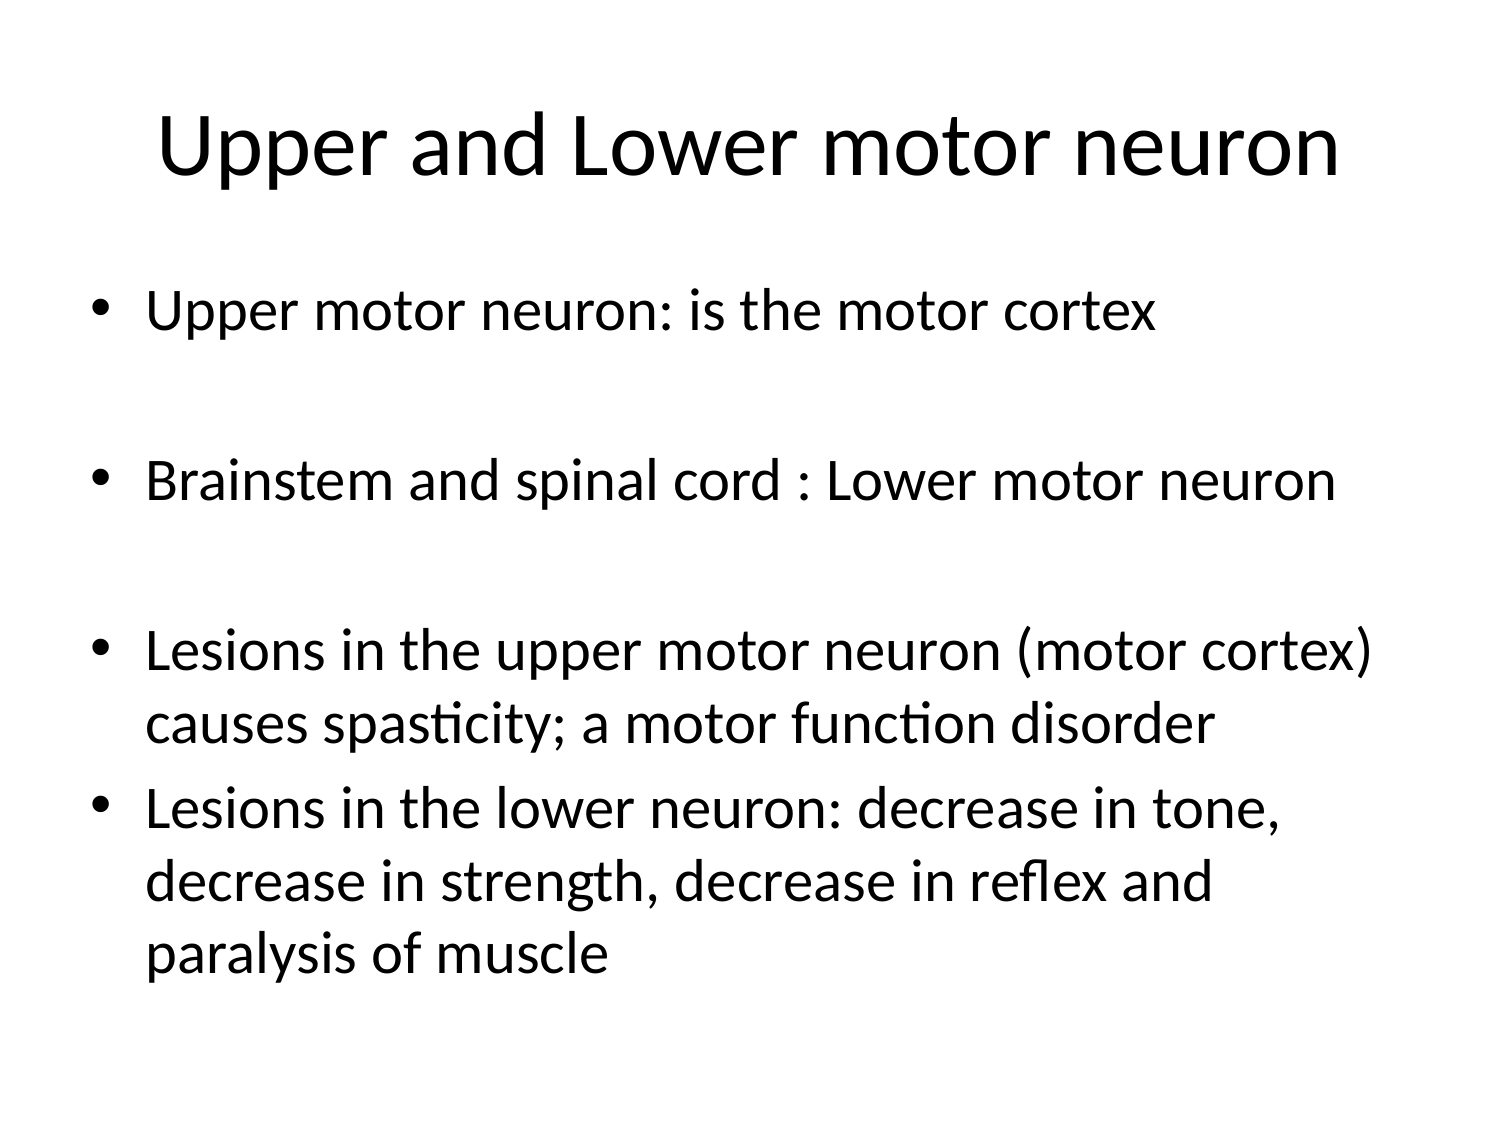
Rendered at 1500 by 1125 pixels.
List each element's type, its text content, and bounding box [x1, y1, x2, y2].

title Upper and Lower motor neuron [75, 45, 1425, 233]
list Upper motor neuron: is the motor cortex Brainstem and spinal cord : Lower motor neuron Lesions in the upper motor neuron (motor cortex) causes spasticity; a motor function disorder Lesions in the lower neuron: decrease in tone, decrease in strength, decrease in reflex and paralysis of muscle [75, 262, 1425, 1005]
